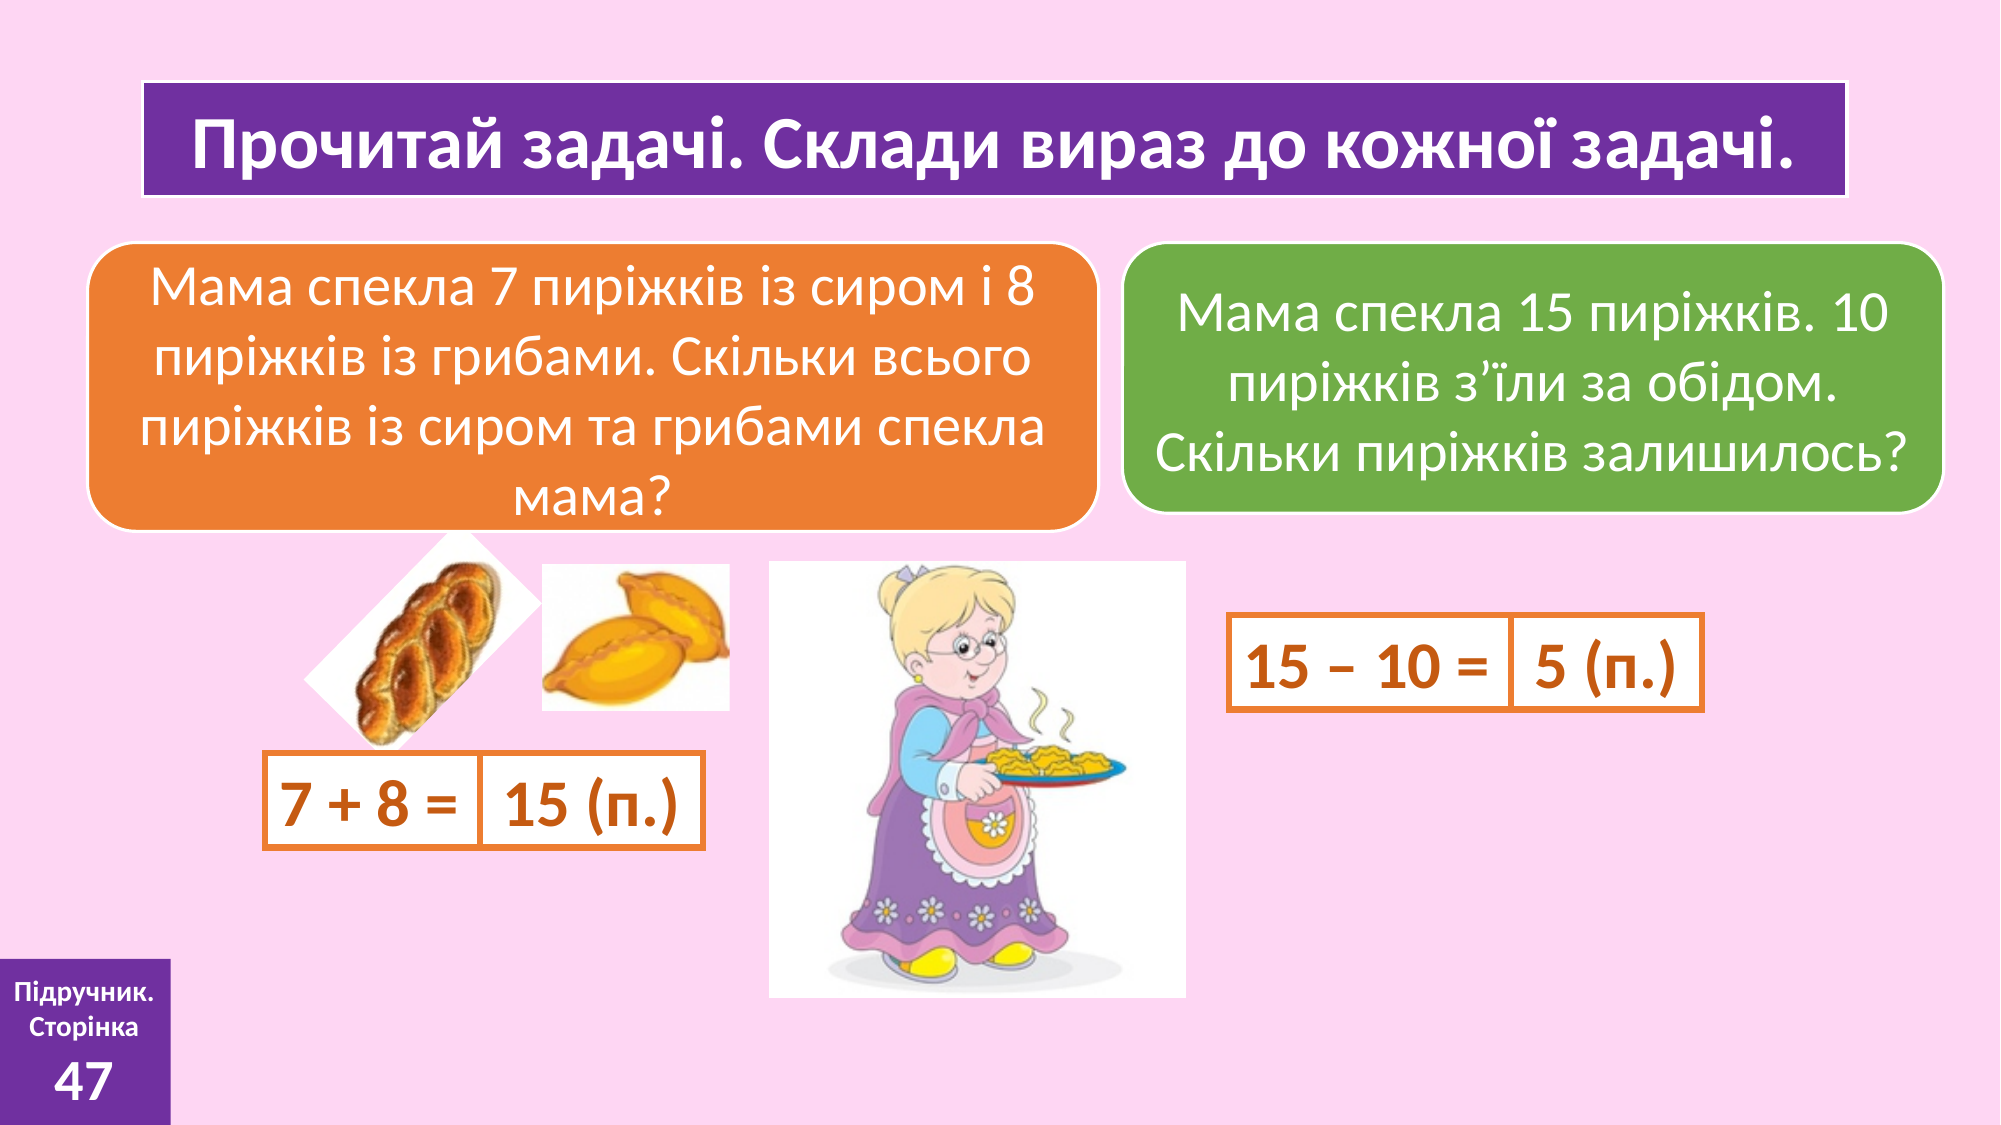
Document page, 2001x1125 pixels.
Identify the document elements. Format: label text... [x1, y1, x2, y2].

text_box 7 + 8 = [264, 752, 479, 848]
text_box 15 – 10 = [1228, 614, 1510, 711]
picture [769, 561, 1186, 998]
picture [303, 533, 730, 752]
text_box Прочитай задачі. Склади вираз до кожної задачі. [141, 80, 1849, 198]
text_box 15 (п.) [479, 752, 704, 848]
text_box Мама спекла 7 пиріжків із сиром і 8 пиріжків із грибами. Скільки всього пиріжків із сиром та грибами спекла мама? [85, 240, 1101, 533]
text_box Підручник. Сторінка 47 [0, 958, 172, 1125]
text_box Мама спекла 15 пиріжків. 10 пиріжків з’їли за обідом. Скільки пиріжків залишилось? [1120, 240, 1946, 515]
text_box 5 (п.) [1510, 614, 1703, 711]
